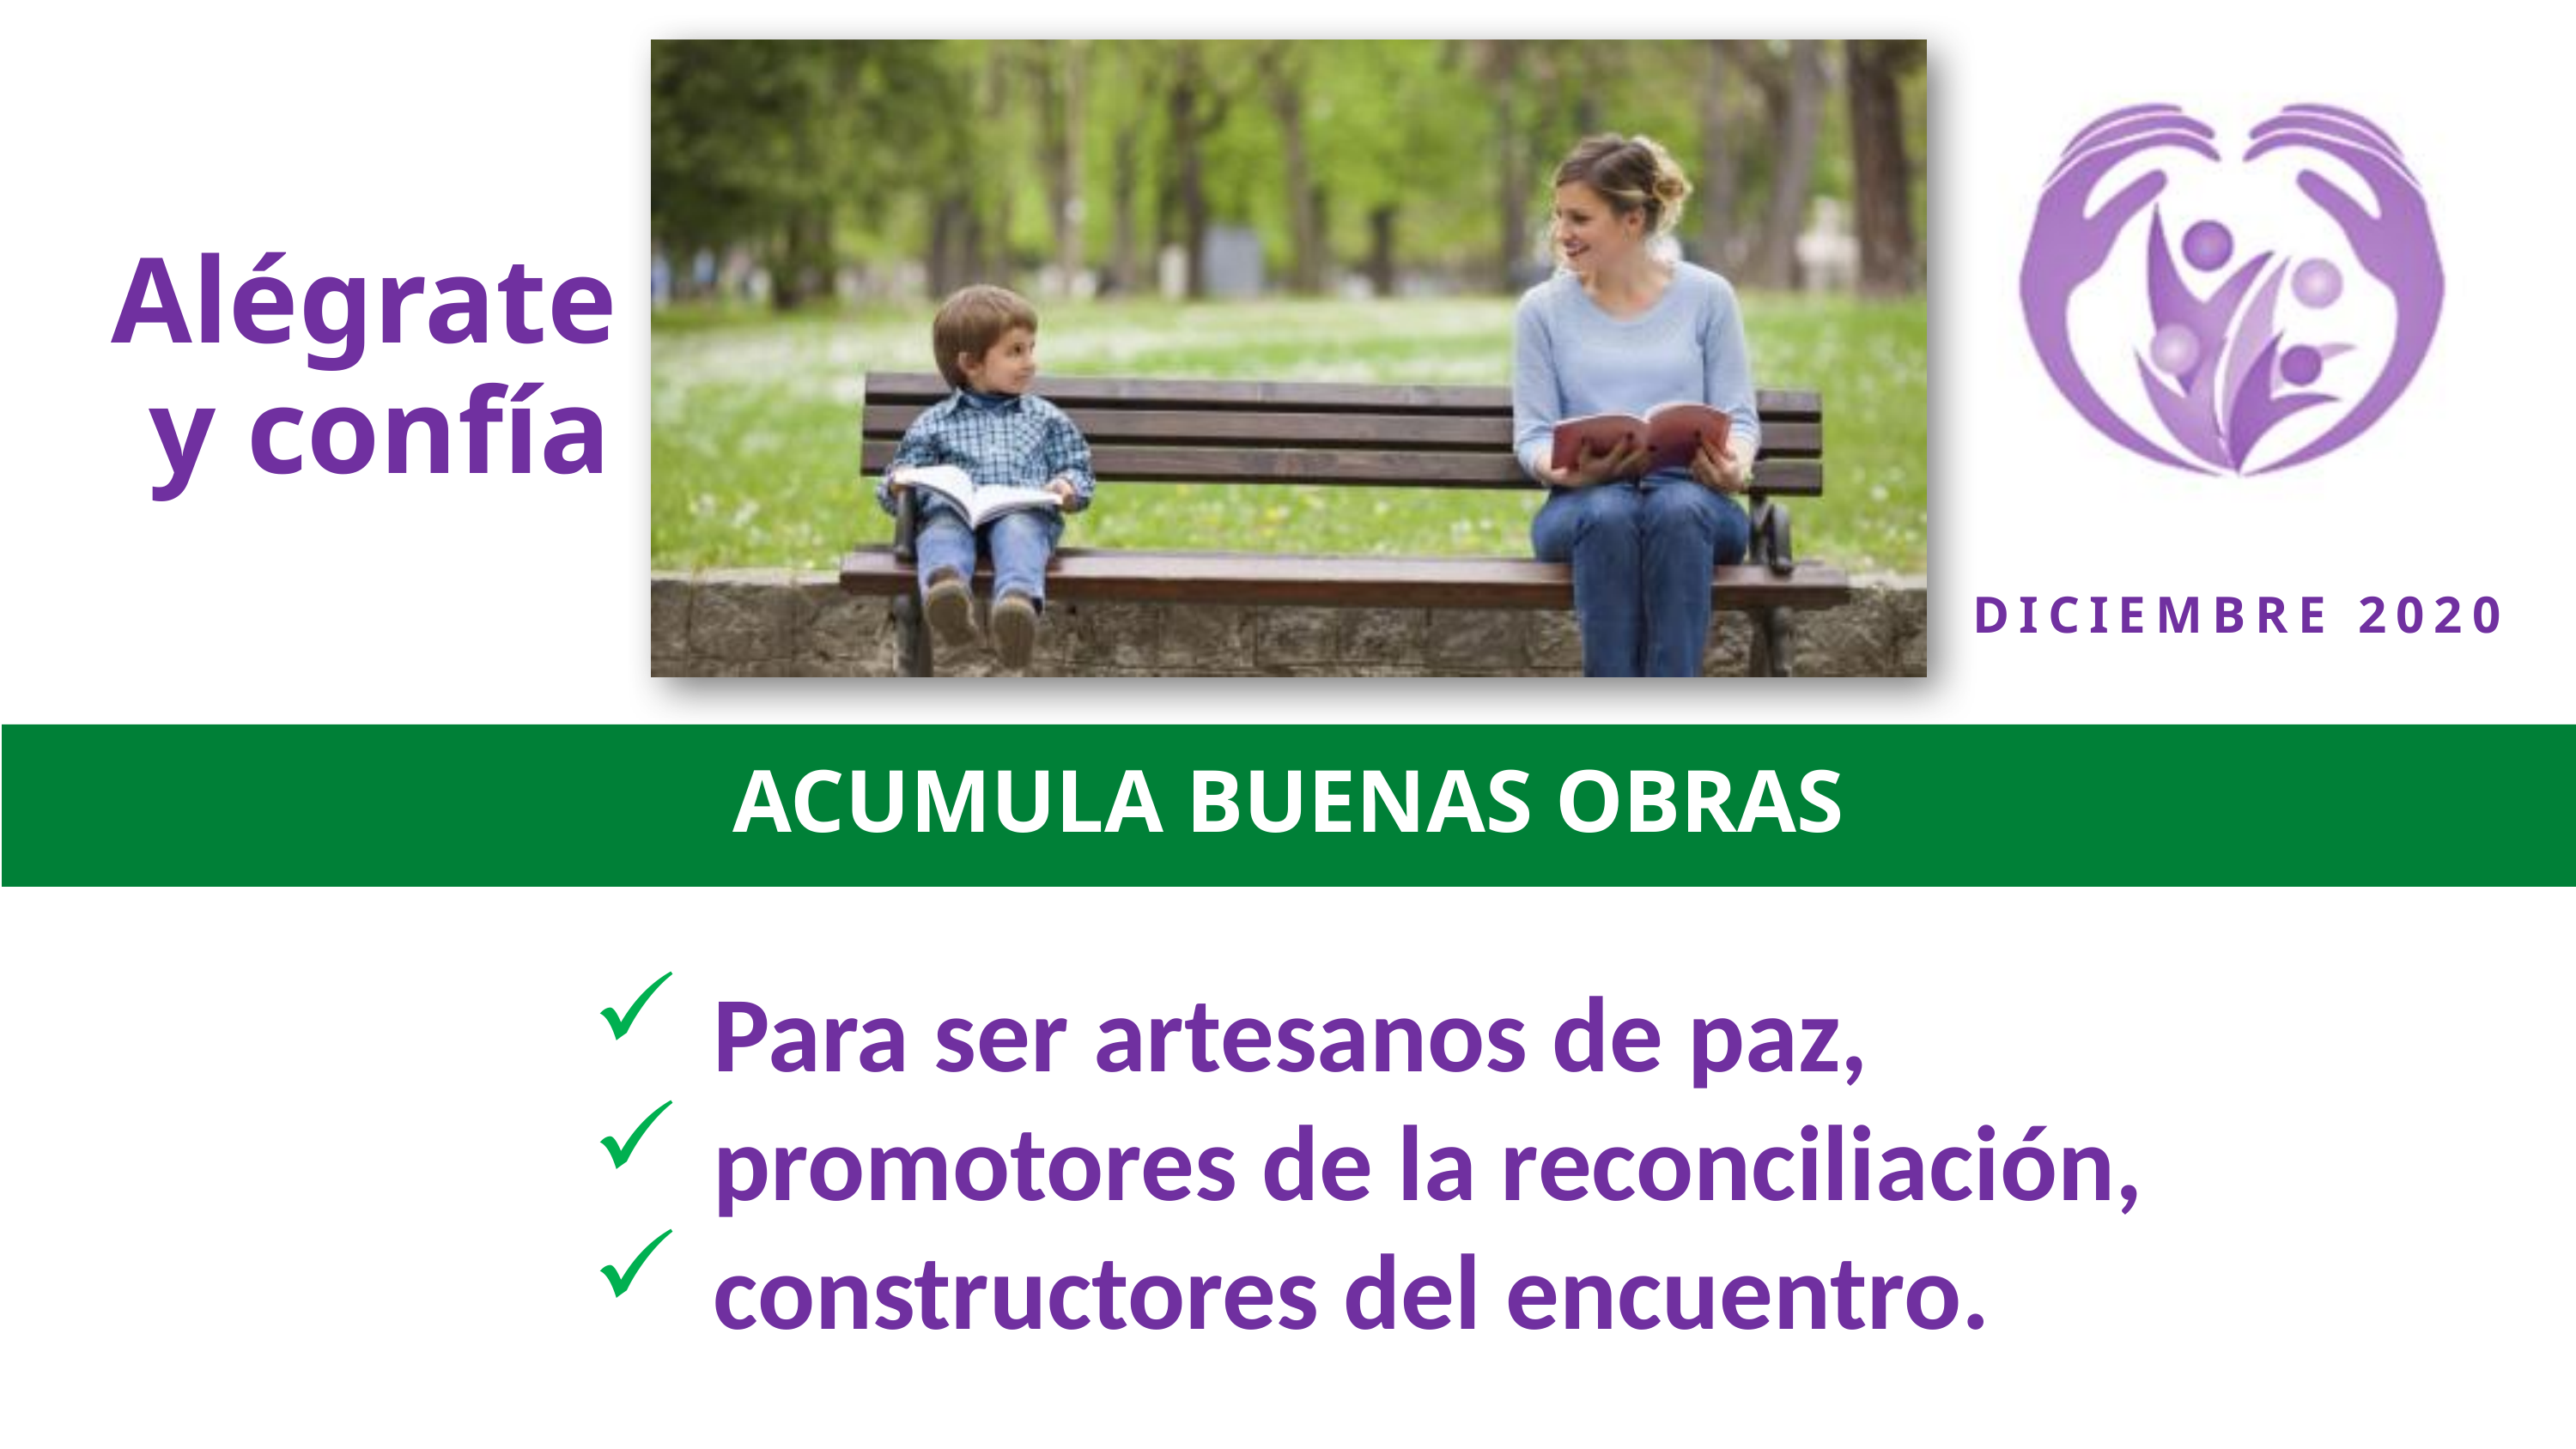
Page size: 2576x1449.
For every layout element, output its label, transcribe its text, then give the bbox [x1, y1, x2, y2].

text_box Para ser artesanos de paz, promotores de la reconciliación, constructores del encuentro. [579, 958, 2576, 1358]
text_box DICIEMBRE 2020 [1967, 580, 2514, 650]
text_box ACUMULA BUENAS OBRAS [58, 740, 2519, 857]
text_box [2, 724, 2576, 887]
picture [1959, 53, 2524, 511]
picture [651, 39, 1927, 677]
text_box Alégrate y confía [99, 230, 636, 504]
